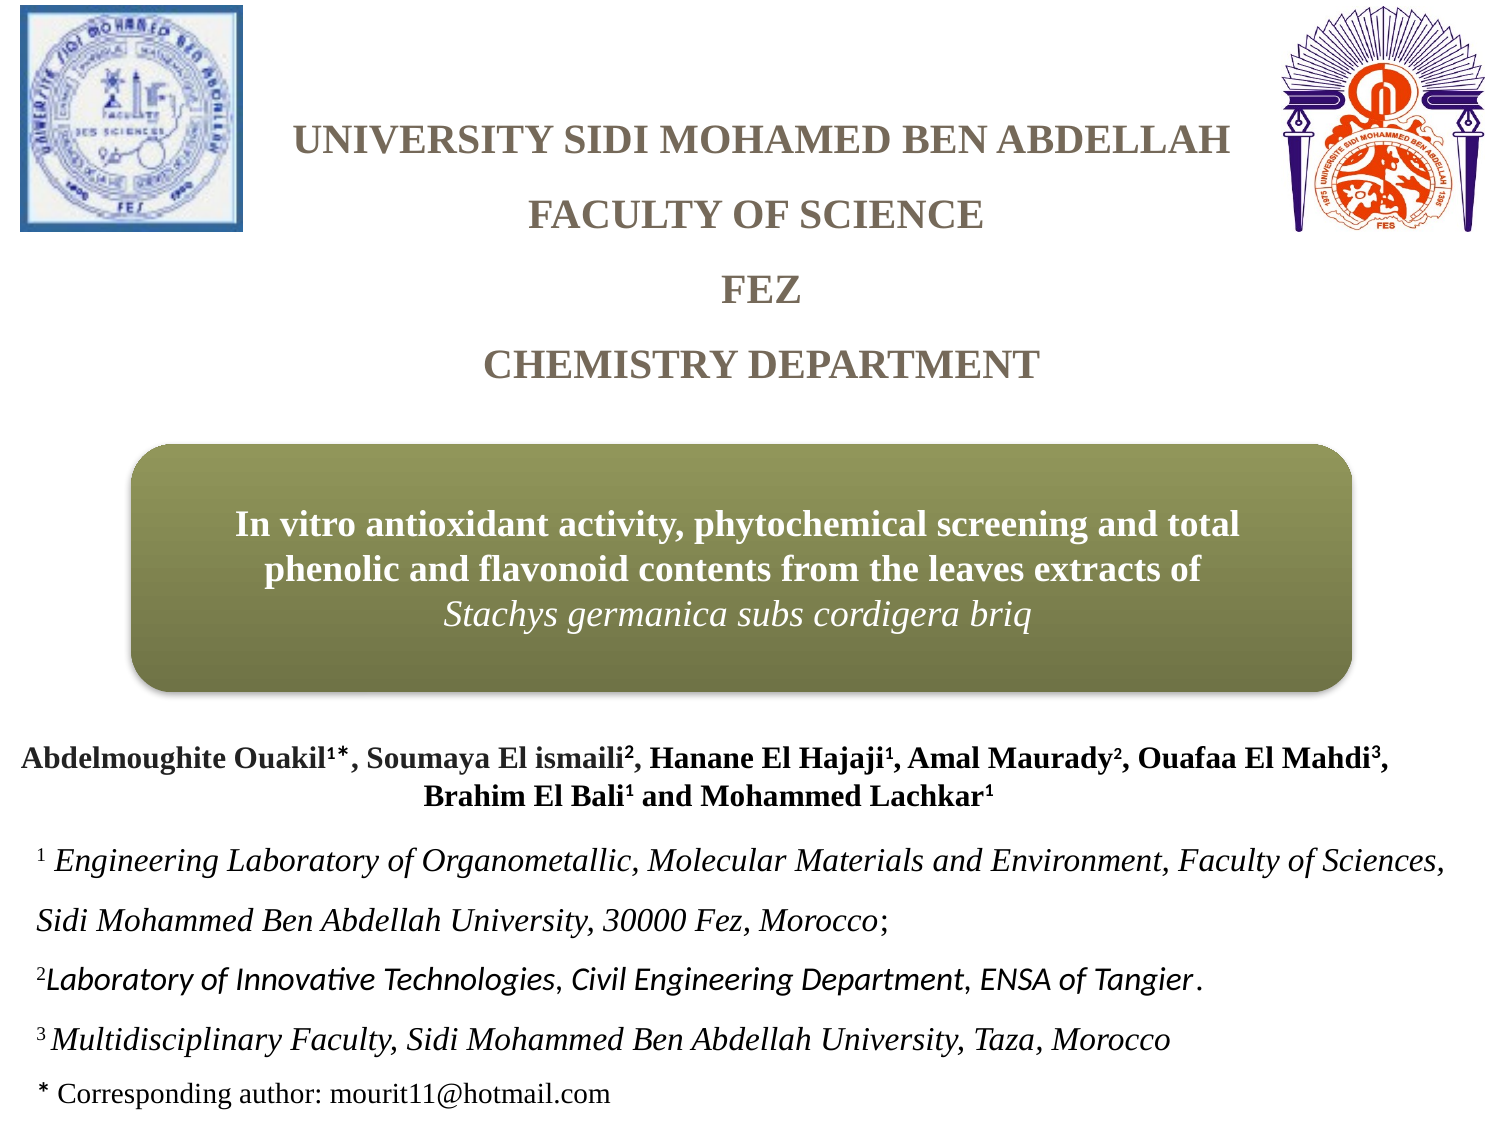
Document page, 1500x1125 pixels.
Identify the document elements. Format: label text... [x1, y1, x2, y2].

text_box [131, 444, 1353, 693]
picture [19, 4, 243, 232]
picture [1281, 6, 1485, 232]
text_box In vitro antioxidant activity, phytochemical screening and total phenolic and flavonoid contents from the leaves extracts of Stachys germanica subs cordigera briq [194, 491, 1282, 642]
text_box UNIVERSITY SIDI MOHAMED BEN ABDELLAH FACULTY OF SCIENCE FEZ CHEMISTRY DEPARTMENT [242, 79, 1282, 394]
text_box Abdelmoughite Ouakil1*, Soumaya El ismaili2, Hanane El Hajaji1, Amal Maurady2, Ouafaa El Mahdi3, Brahim El Bali1 and Mohammed Lachkar1 [5, 727, 1412, 820]
text_box 1 Engineering Laboratory of Organometallic, Molecular Materials and Environment, Faculty of Sciences, Sidi Mohammed Ben Abdellah University, 30000 Fez, Morocco; 2Laboratory of Innovative Technologies, Civil Engineering Department, ENSA of Tangier. 3 Multidisciplinary Faculty, Sidi Mohammed Ben Abdellah University, Taza, Morocco * Corresponding author: mourit11@hotmail.com [21, 810, 1471, 1118]
